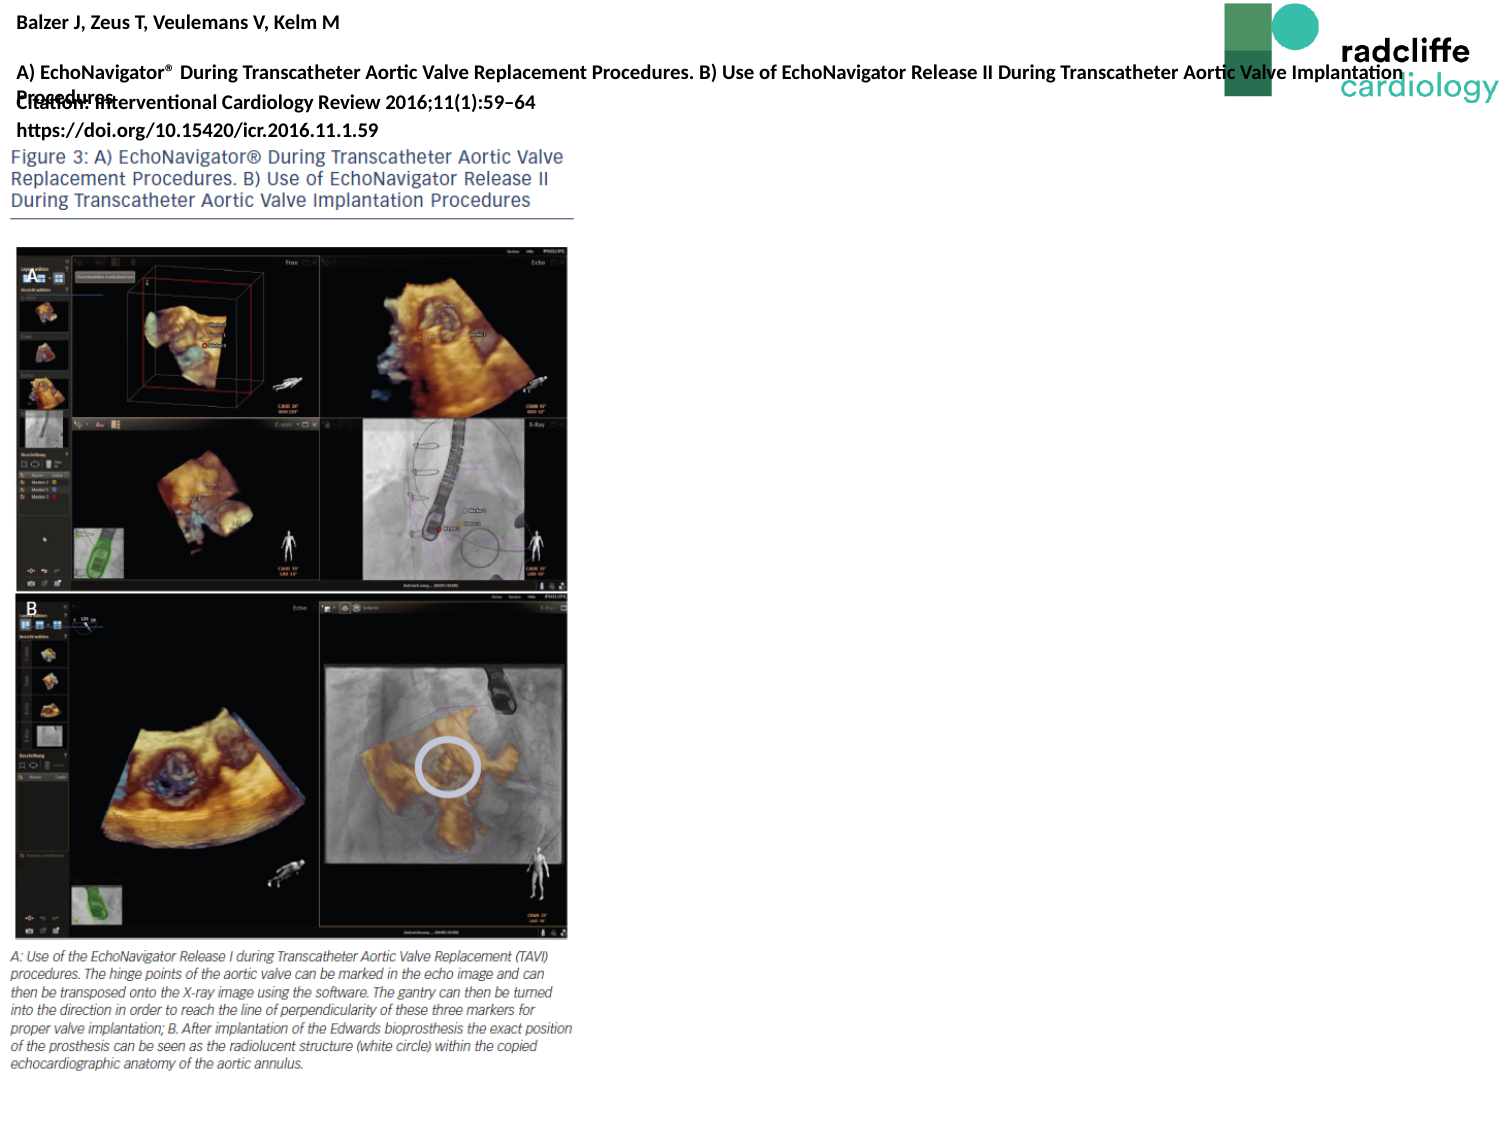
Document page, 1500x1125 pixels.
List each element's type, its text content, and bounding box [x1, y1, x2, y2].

picture [1224, 1, 1499, 104]
text_box https://doi.org/10.15420/icr.2016.11.1.59 [1, 109, 1500, 150]
text_box A) EchoNavigator® During Transcatheter Aortic Valve Replacement Procedures. B) Use of EchoNavigator Release II During Transcatheter Aortic Valve Implantation Procedures [1, 51, 1224, 81]
text_box Citation: Interventional Cardiology Review 2016;11(1):59–64 [1, 81, 1500, 109]
picture [1, 141, 580, 1080]
text_box Balzer J, Zeus T, Veulemans V, Kelm M [1, 1, 939, 42]
